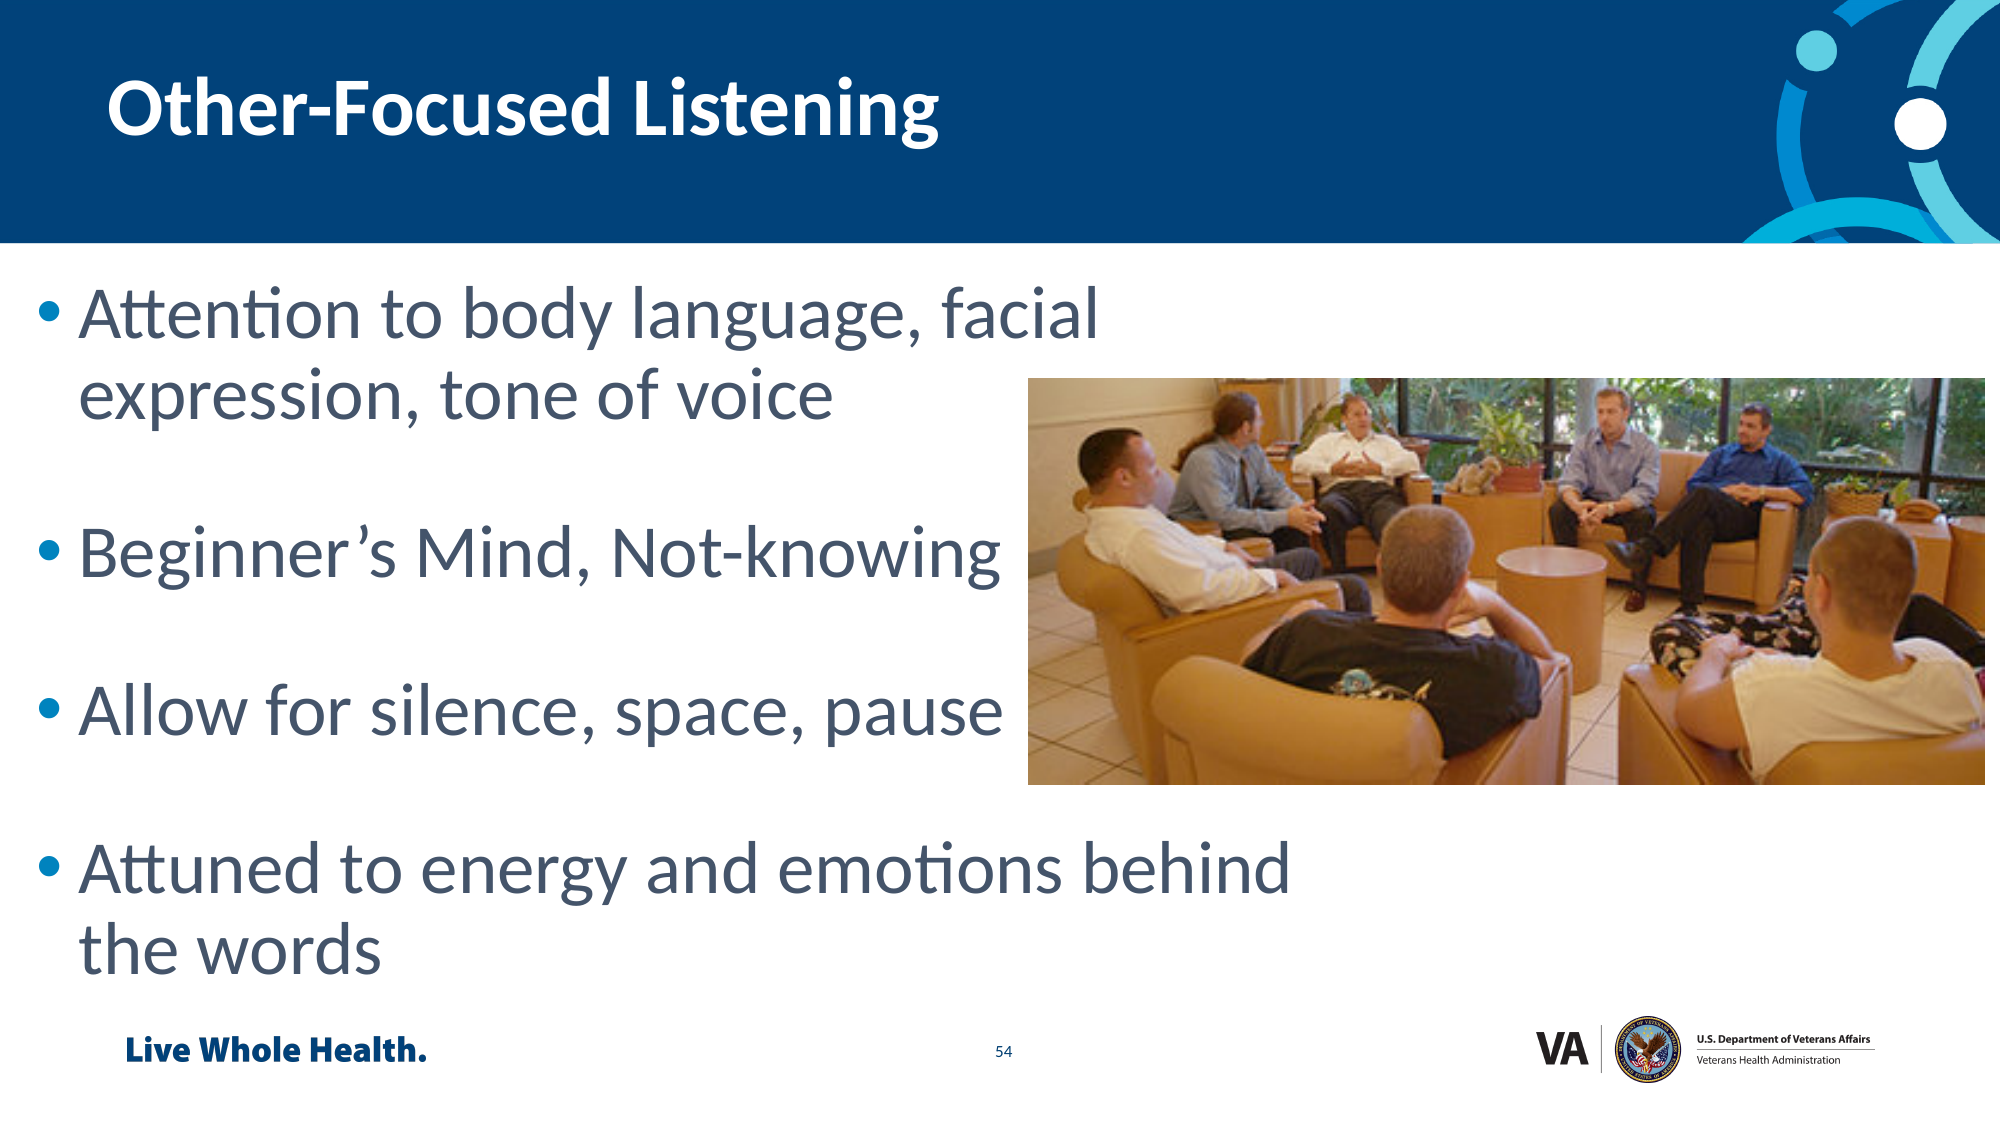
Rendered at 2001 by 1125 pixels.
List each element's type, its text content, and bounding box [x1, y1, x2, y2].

picture [0, 0, 2000, 1125]
title Other-Focused Listening [93, 56, 1907, 227]
list Attention to body language, facial expression, tone of voice Beginner’s Mind, Not-knowing Allow for silence, space, pause Attuned to energy and emotions behind the words [21, 266, 1332, 953]
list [1028, 378, 1985, 785]
